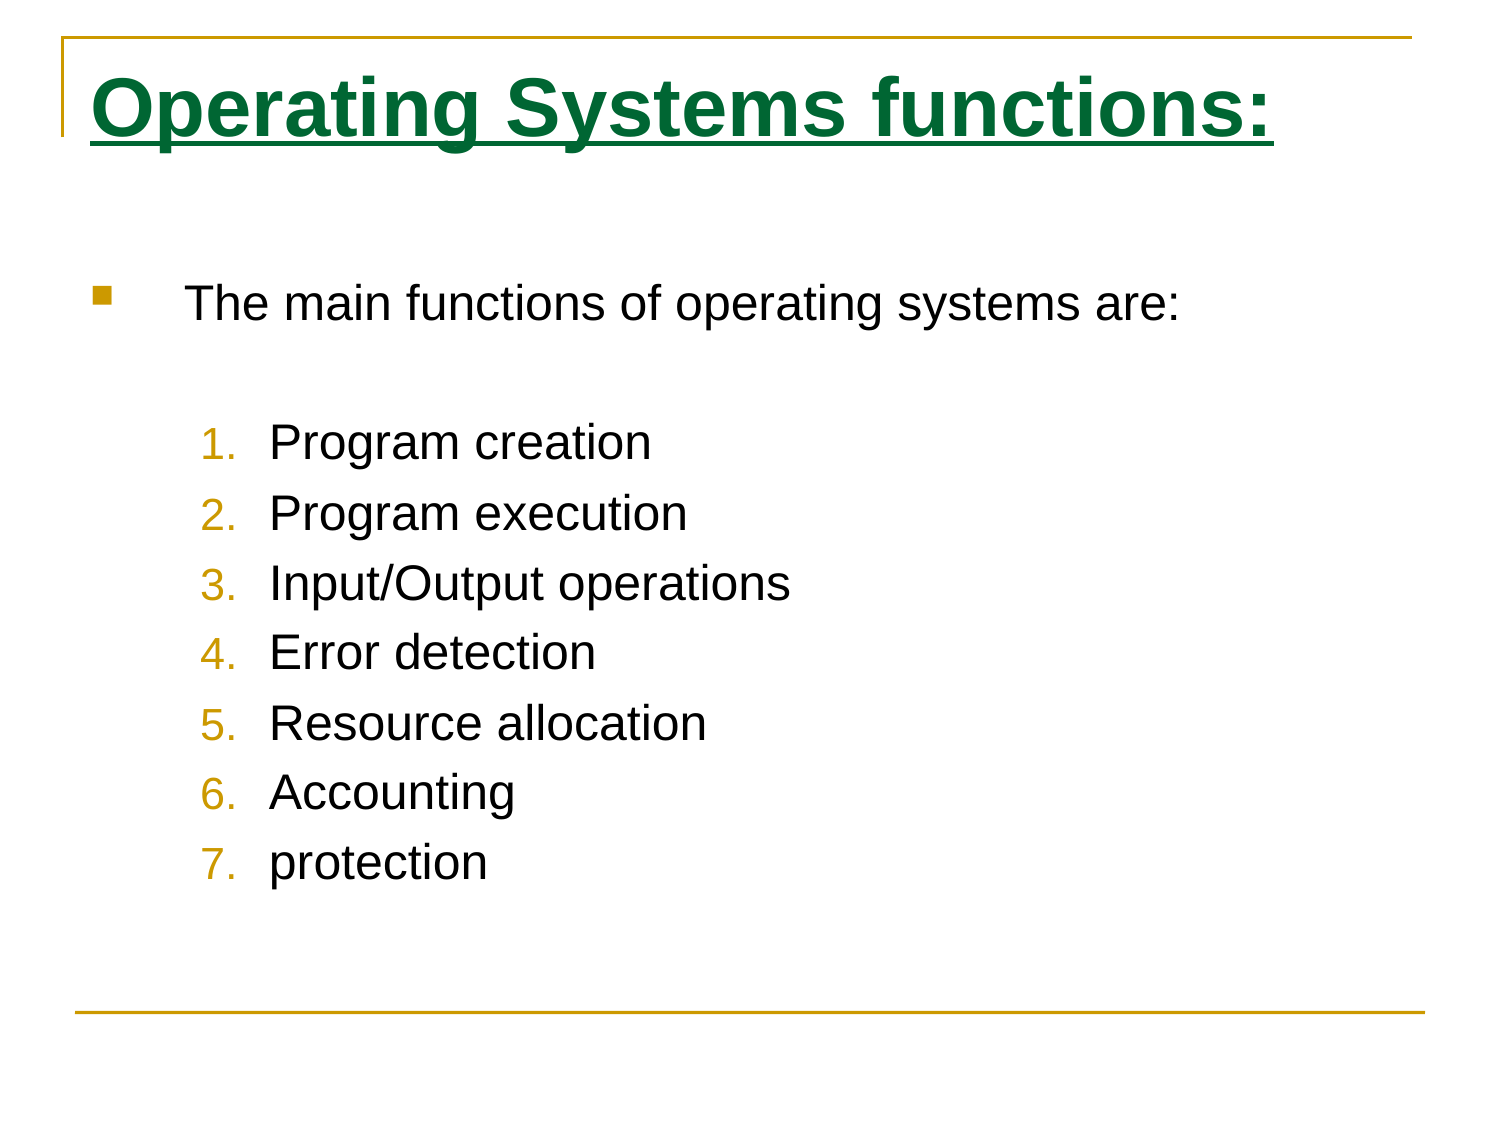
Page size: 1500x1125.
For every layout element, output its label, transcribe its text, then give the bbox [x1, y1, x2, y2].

list The main functions of operating systems are: Program creation Program execution Input/Output operations Error detection Resource allocation Accounting protection [75, 262, 1425, 1006]
title Operating Systems functions: [75, 45, 1425, 233]
